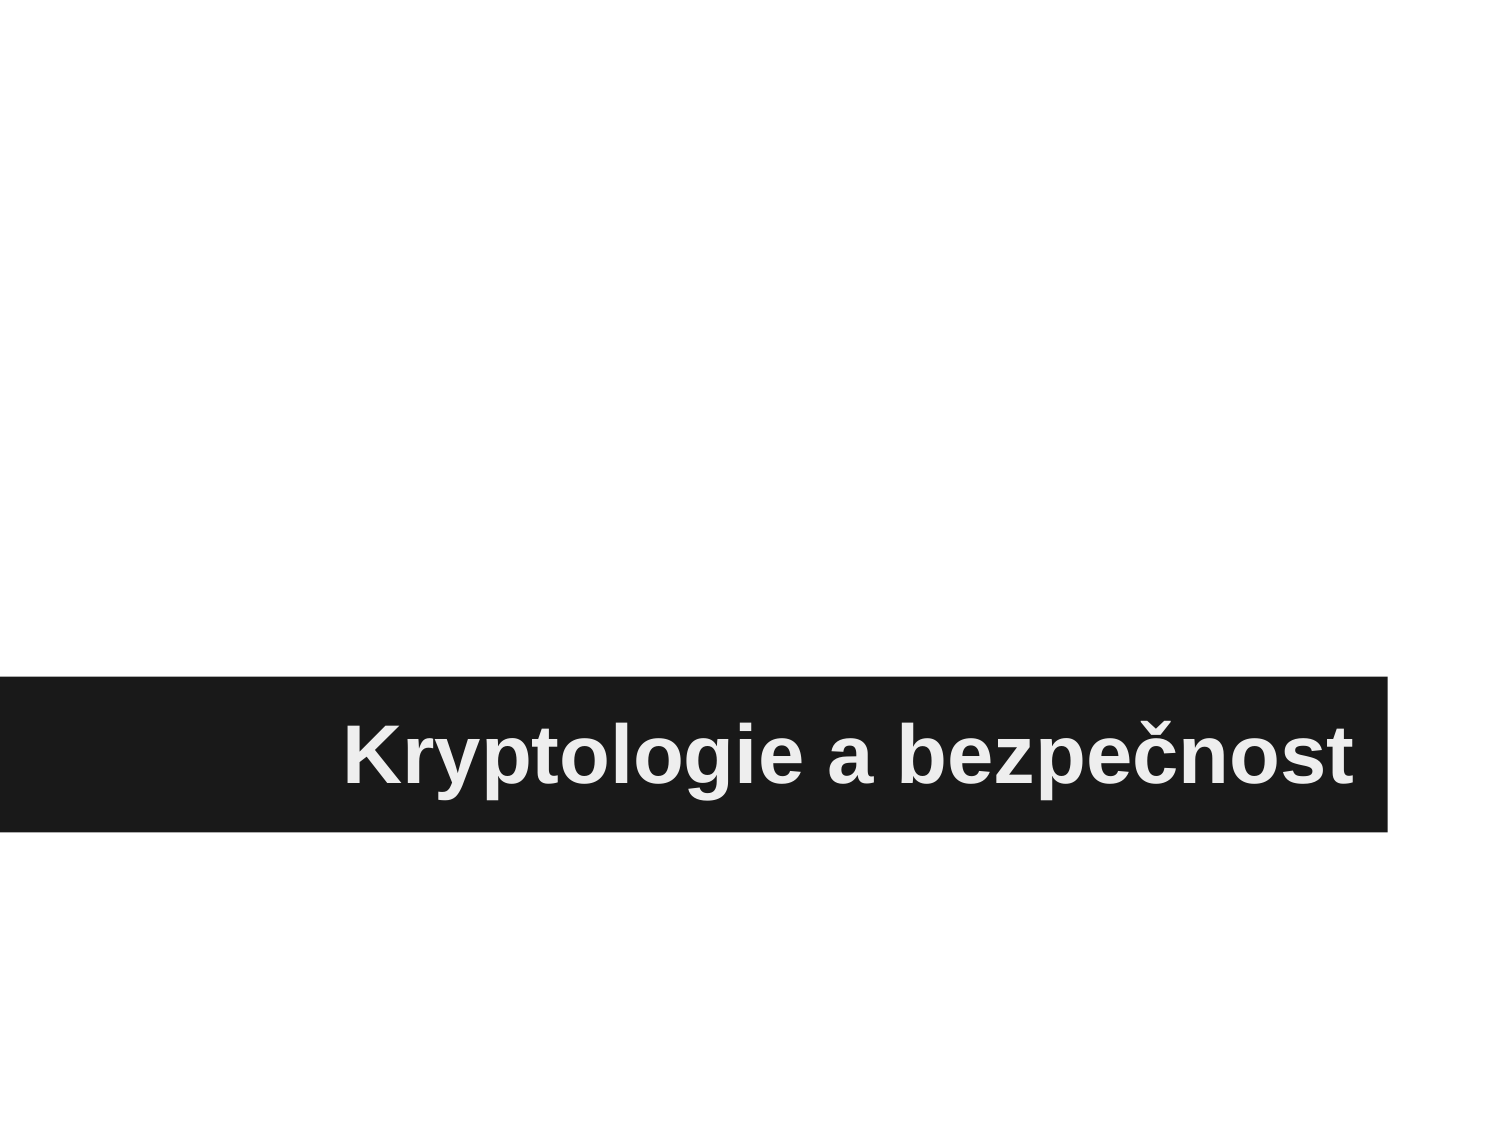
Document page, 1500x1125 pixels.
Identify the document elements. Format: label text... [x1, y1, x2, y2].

text_box Kryptologie a bezpečnost [75, 685, 1370, 827]
